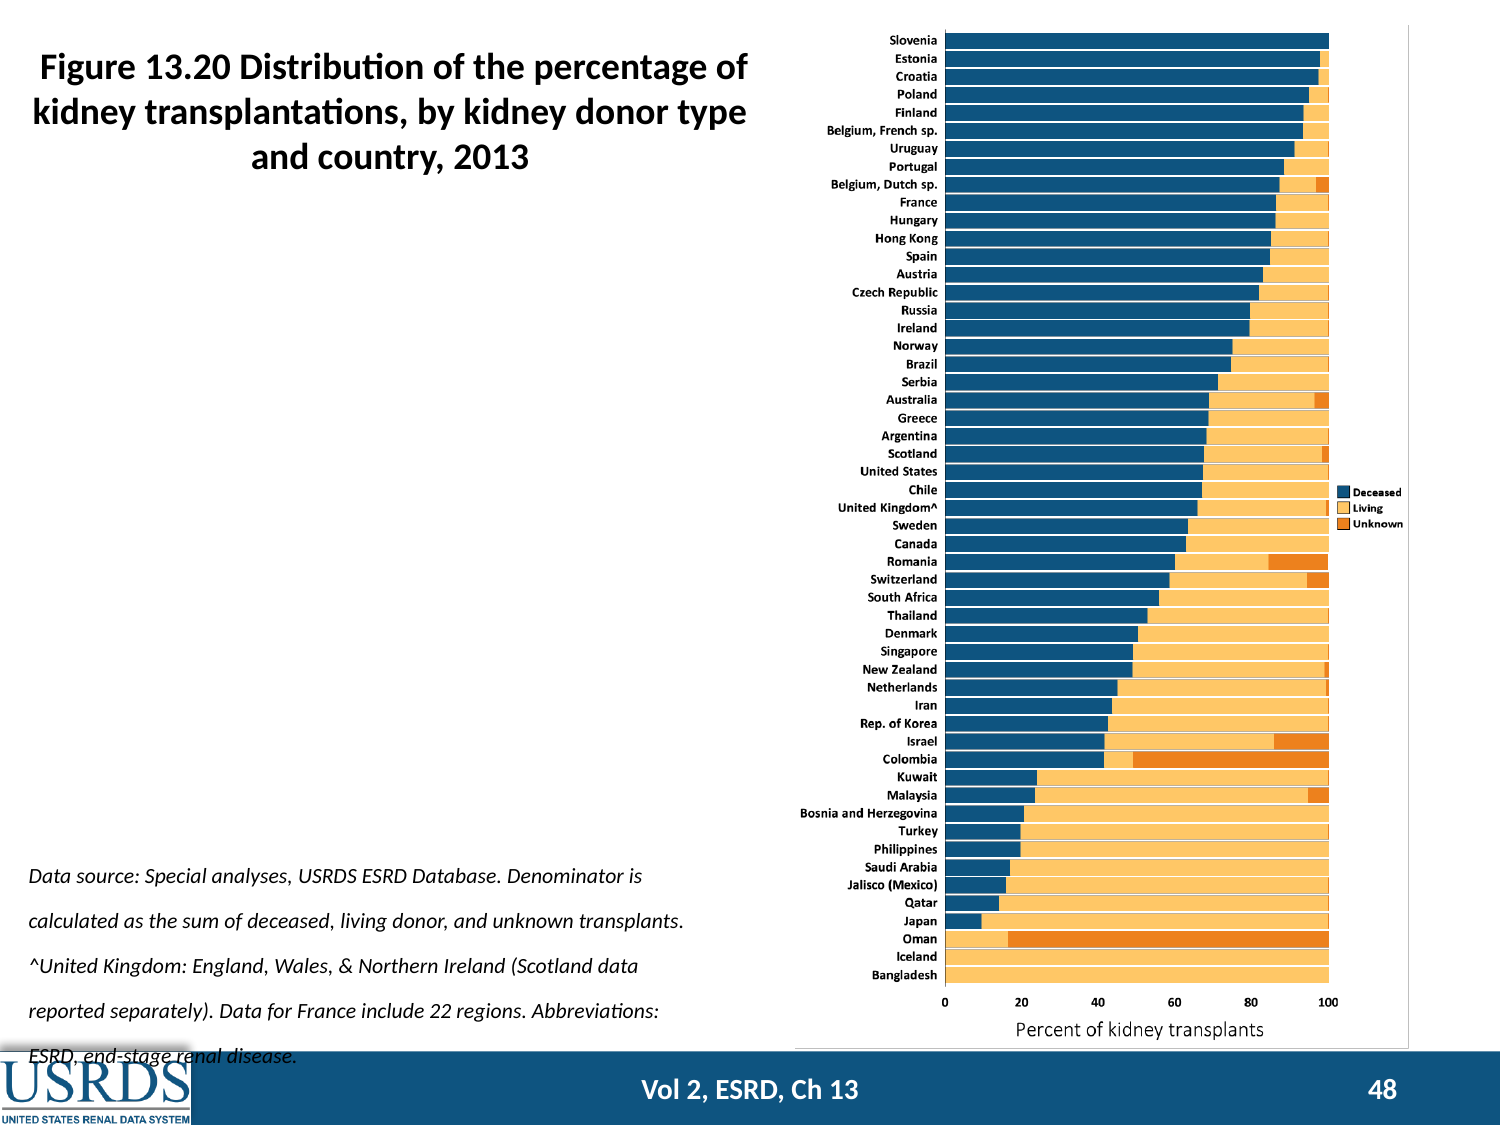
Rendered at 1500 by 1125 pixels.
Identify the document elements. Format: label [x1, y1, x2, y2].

text_box [13, 849, 727, 1090]
text_box [5, 34, 775, 185]
footer [587, 1062, 913, 1113]
slide_number [1262, 1062, 1413, 1108]
picture [794, 24, 1409, 1049]
picture [0, 1051, 192, 1125]
